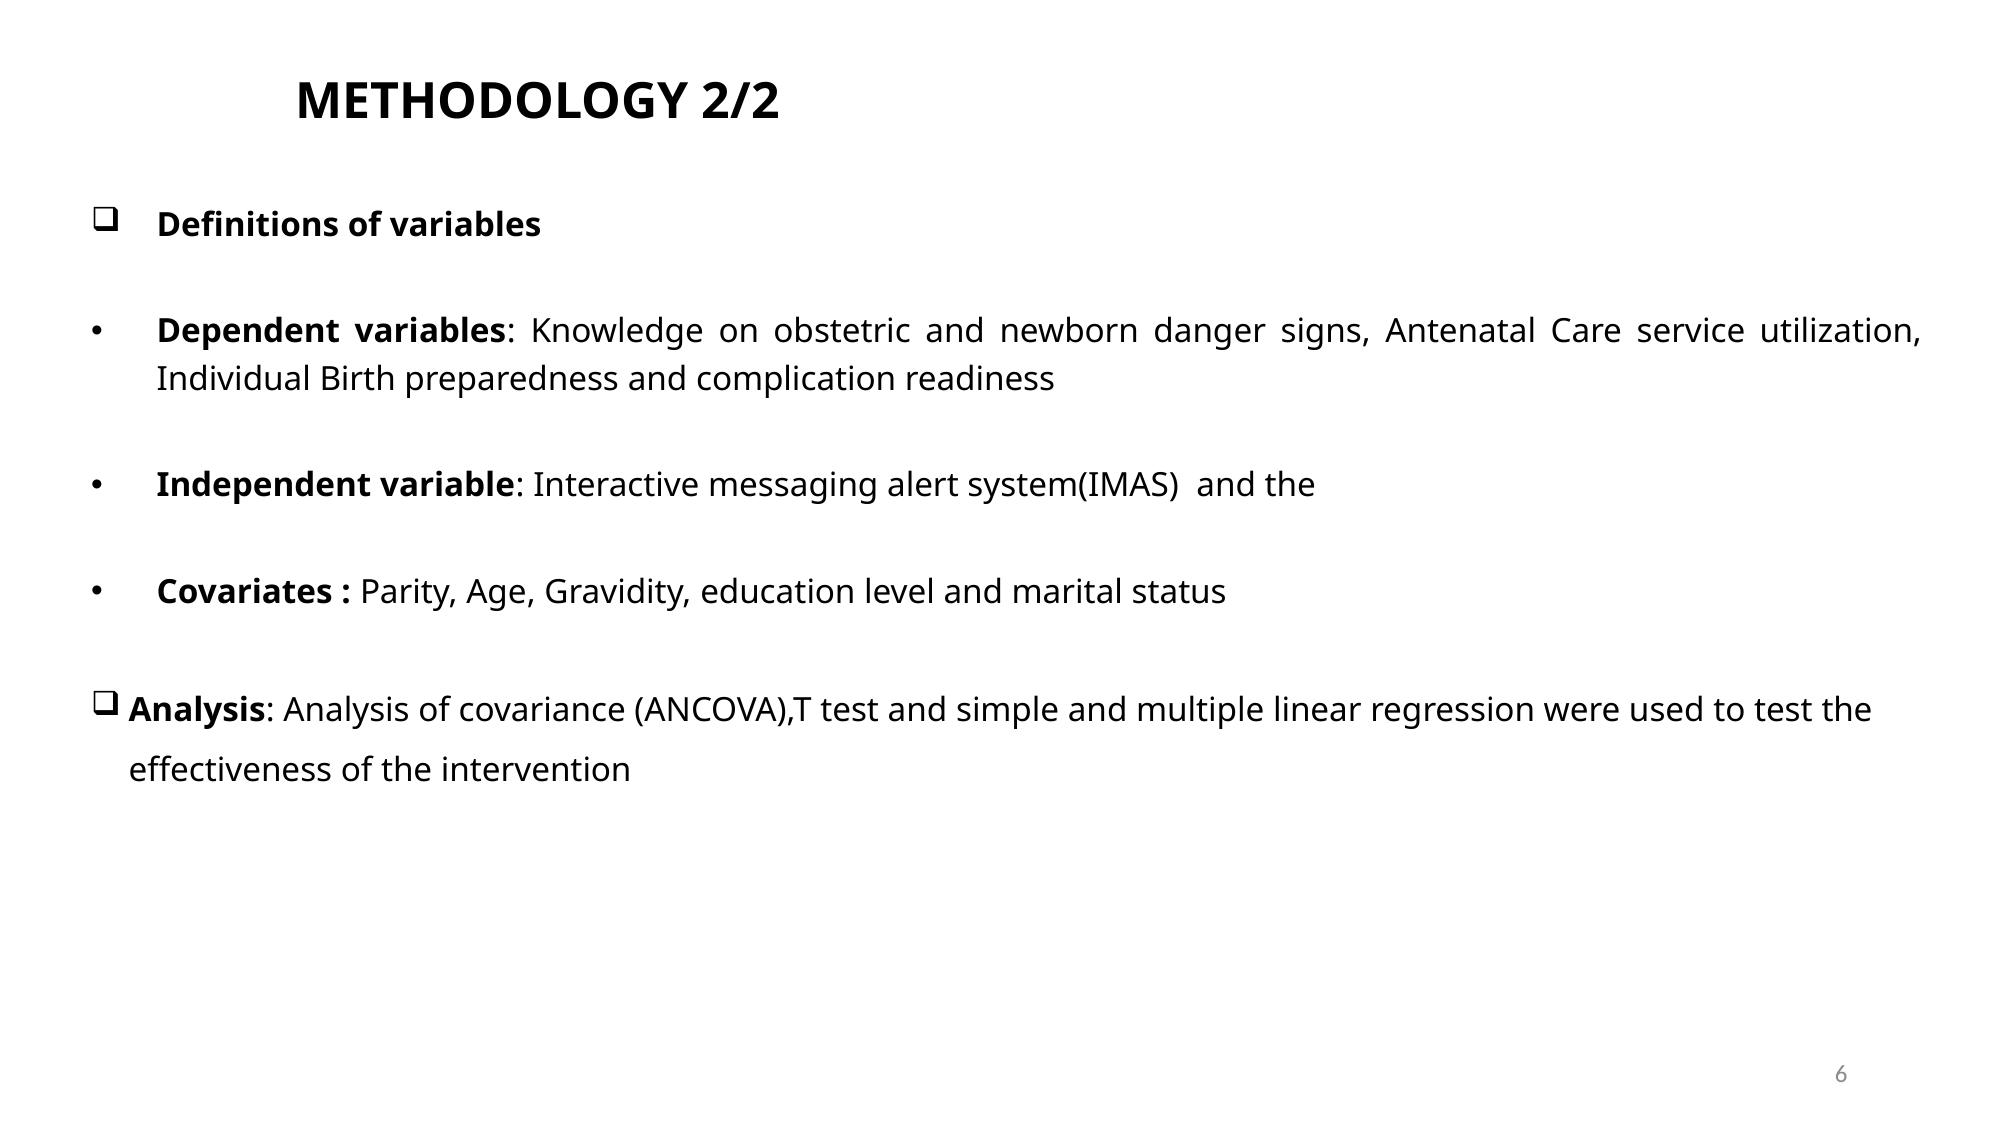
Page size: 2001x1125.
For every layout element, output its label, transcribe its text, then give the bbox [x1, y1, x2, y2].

title METHODOLOGY 2/2 [137, 31, 1863, 174]
list Definitions of variables Dependent variables: Knowledge on obstetric and newborn danger signs, Antenatal Care service utilization, Individual Birth preparedness and complication readiness Independent variable: Interactive messaging alert system(IMAS) and the Covariates : Parity, Age, Gravidity, education level and marital status Analysis: Analysis of covariance (ANCOVA),T test and simple and multiple linear regression were used to test the effectiveness of the intervention [76, 188, 1940, 1076]
slide_number 6 [1412, 1042, 1863, 1103]
